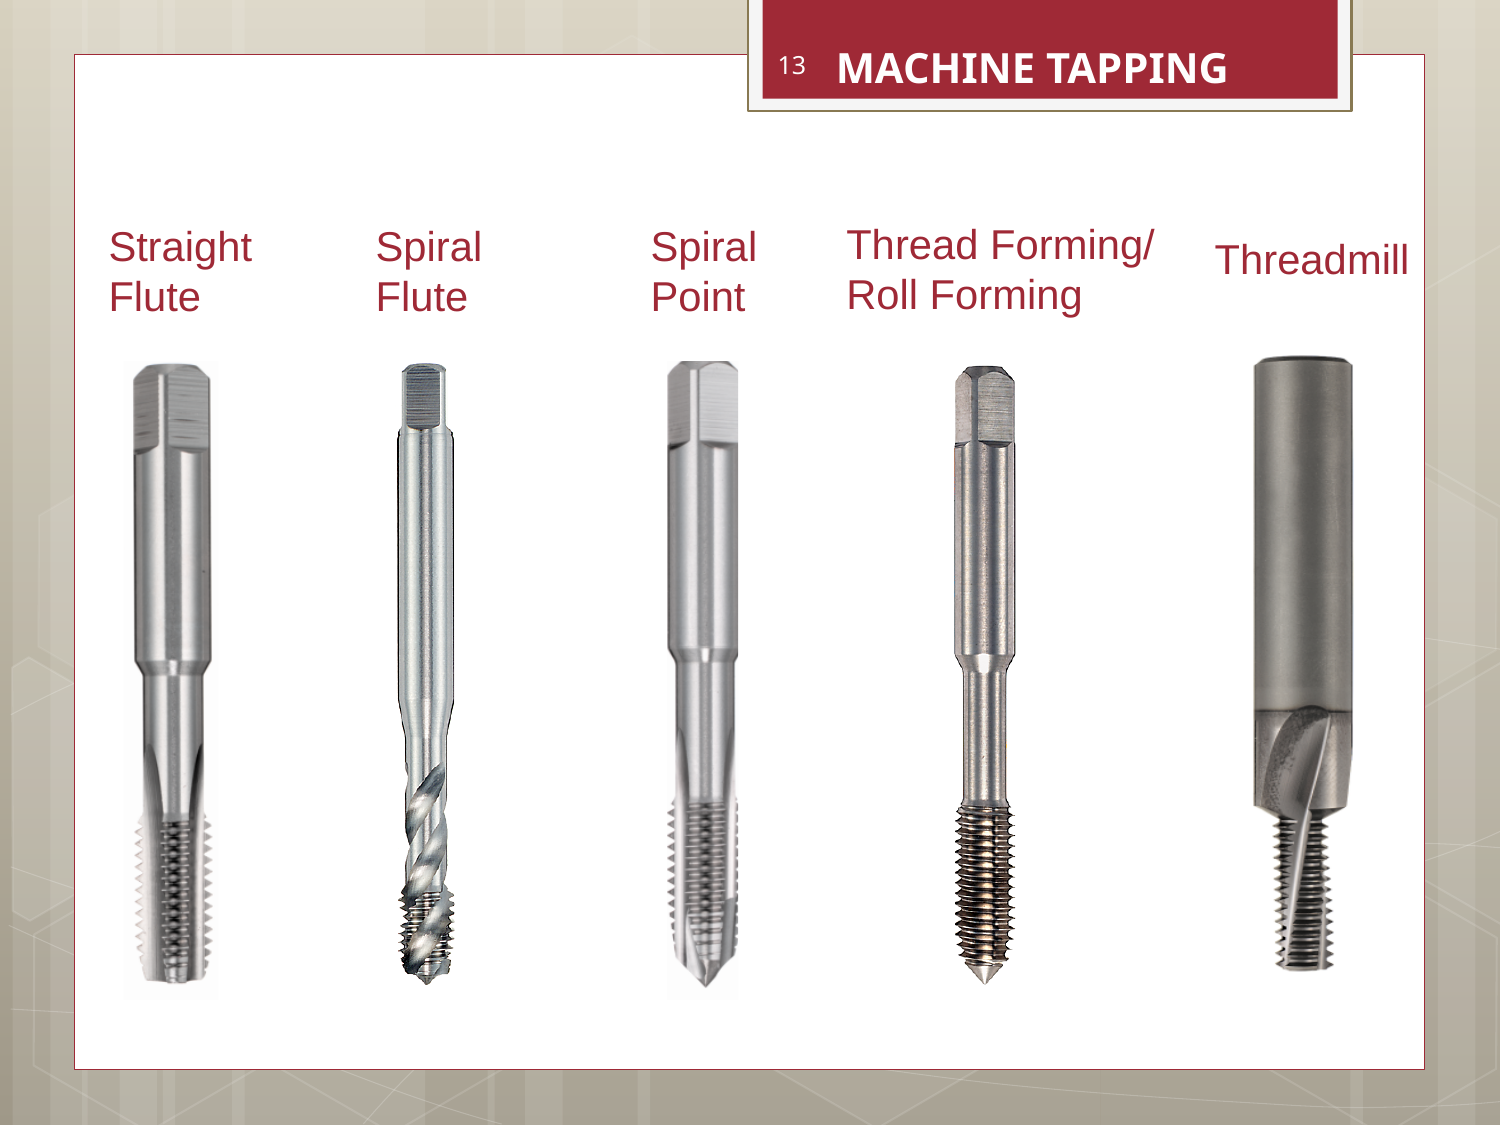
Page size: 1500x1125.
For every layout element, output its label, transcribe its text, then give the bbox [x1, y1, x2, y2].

slide_number 13 [762, 36, 820, 97]
text_box Spiral Flute [360, 212, 498, 328]
text_box Straight Flute [93, 212, 268, 328]
picture [123, 361, 219, 1000]
picture [395, 361, 455, 1000]
text_box Threadmill [1199, 224, 1425, 290]
text_box Thread Forming/ Roll Forming [831, 210, 1170, 325]
text_box Spiral Point [635, 212, 773, 328]
picture [950, 361, 1019, 988]
text_box MACHINE TAPPING [820, 36, 1317, 97]
picture [666, 361, 739, 1000]
picture [1245, 349, 1360, 977]
